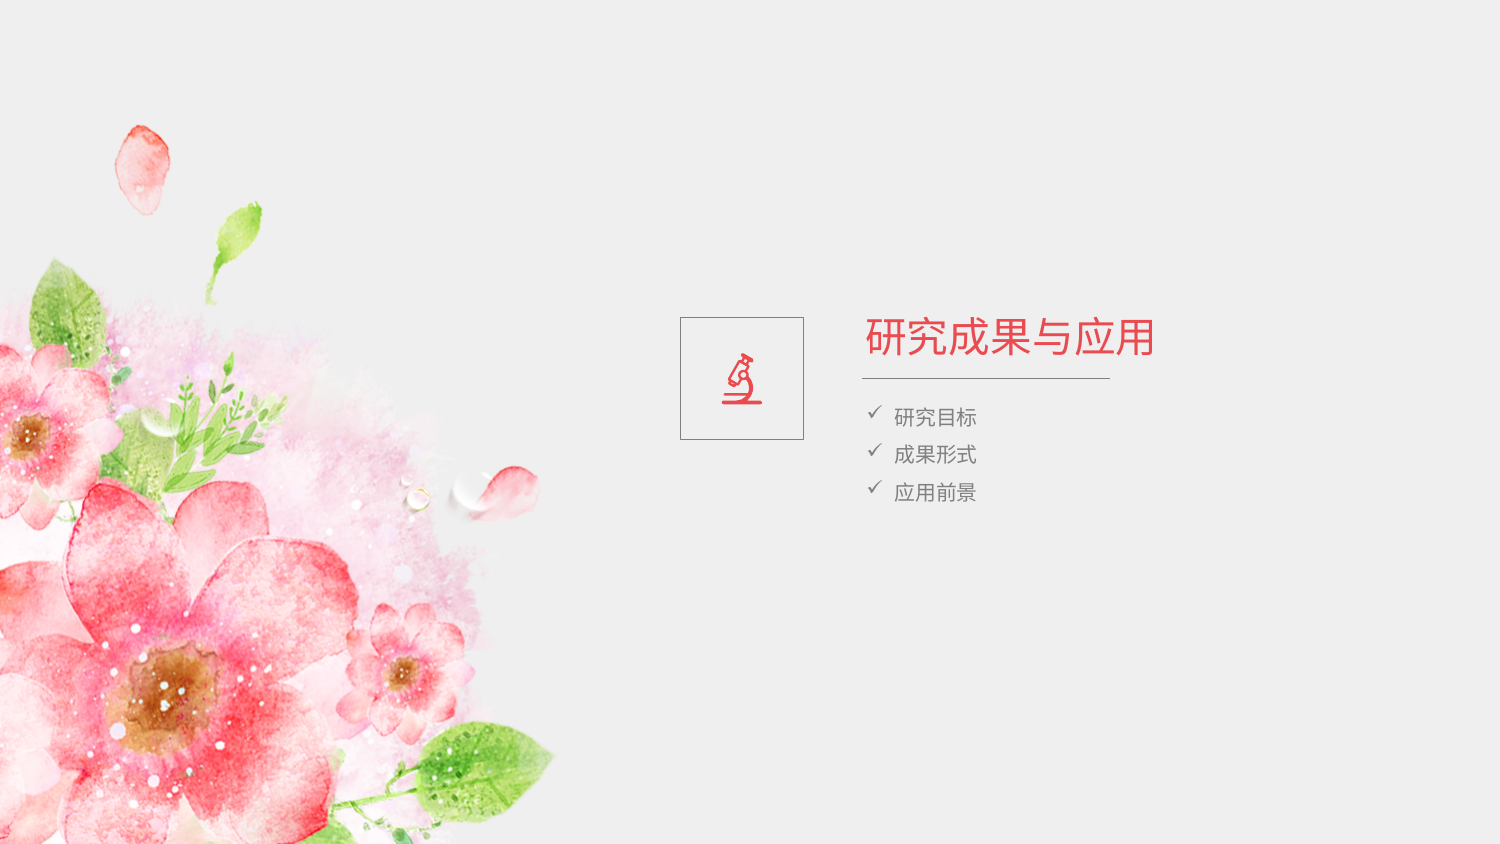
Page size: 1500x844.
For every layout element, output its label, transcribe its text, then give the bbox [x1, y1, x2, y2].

text_box [721, 353, 763, 405]
text_box 研究成果与应用 [850, 303, 1312, 369]
text_box [680, 317, 804, 440]
picture [0, 0, 1500, 844]
text_box 研究目标 成果形式 应用前景 [851, 384, 1312, 512]
